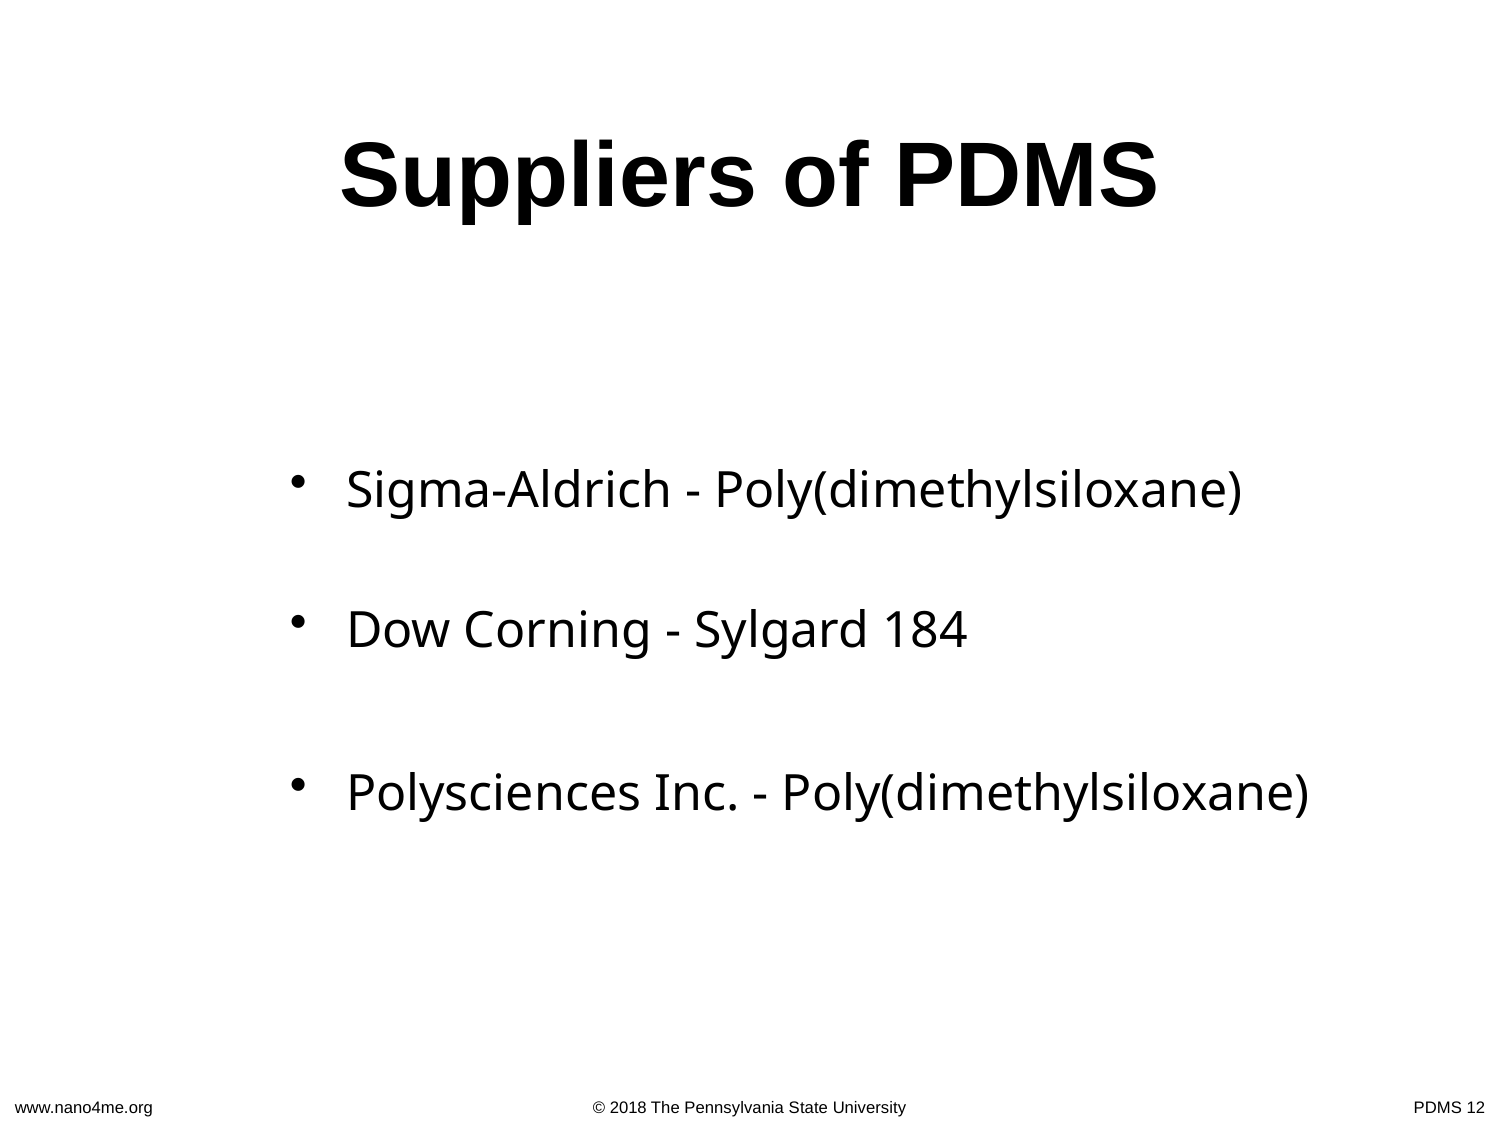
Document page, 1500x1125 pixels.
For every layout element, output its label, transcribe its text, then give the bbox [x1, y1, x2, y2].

title Suppliers of PDMS [75, 45, 1425, 233]
text_box Sigma-Aldrich - Poly(dimethylsiloxane) Dow Corning - Sylgard 184 Polysciences Inc. - Poly(dimethylsiloxane) [274, 449, 1500, 1125]
